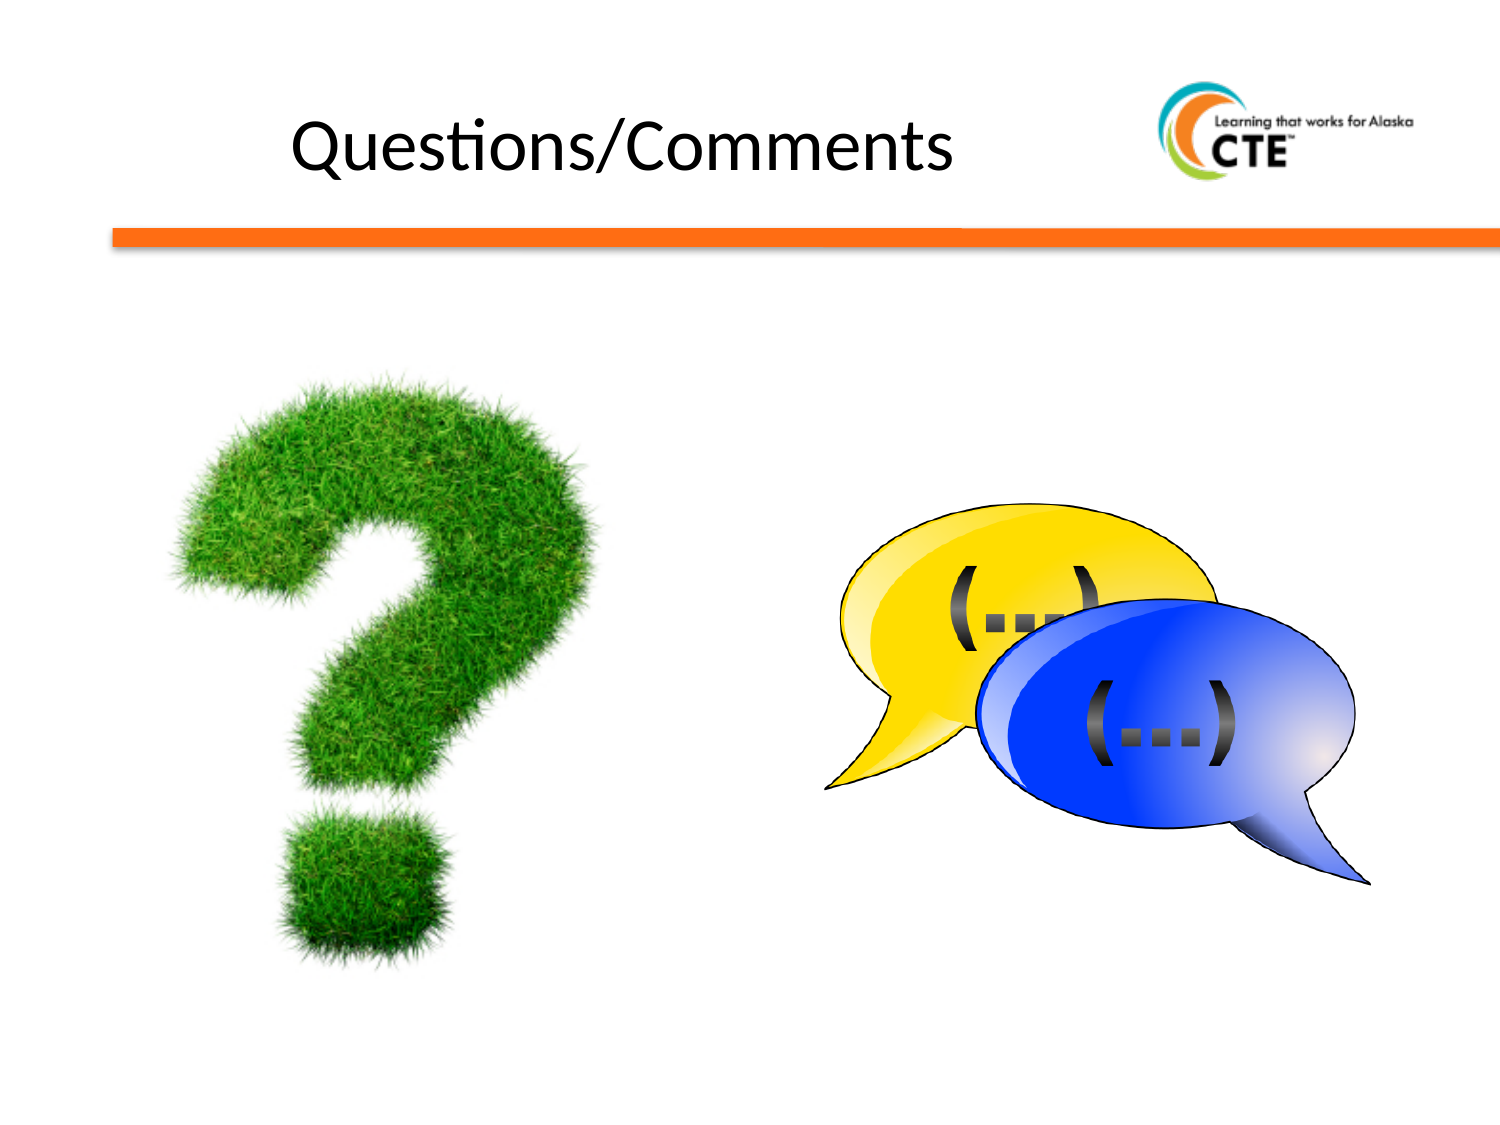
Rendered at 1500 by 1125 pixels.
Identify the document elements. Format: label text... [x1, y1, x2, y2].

title Questions/Comments [112, 50, 1134, 238]
picture [1134, 50, 1459, 213]
picture [49, 351, 713, 1013]
picture [816, 497, 1387, 888]
